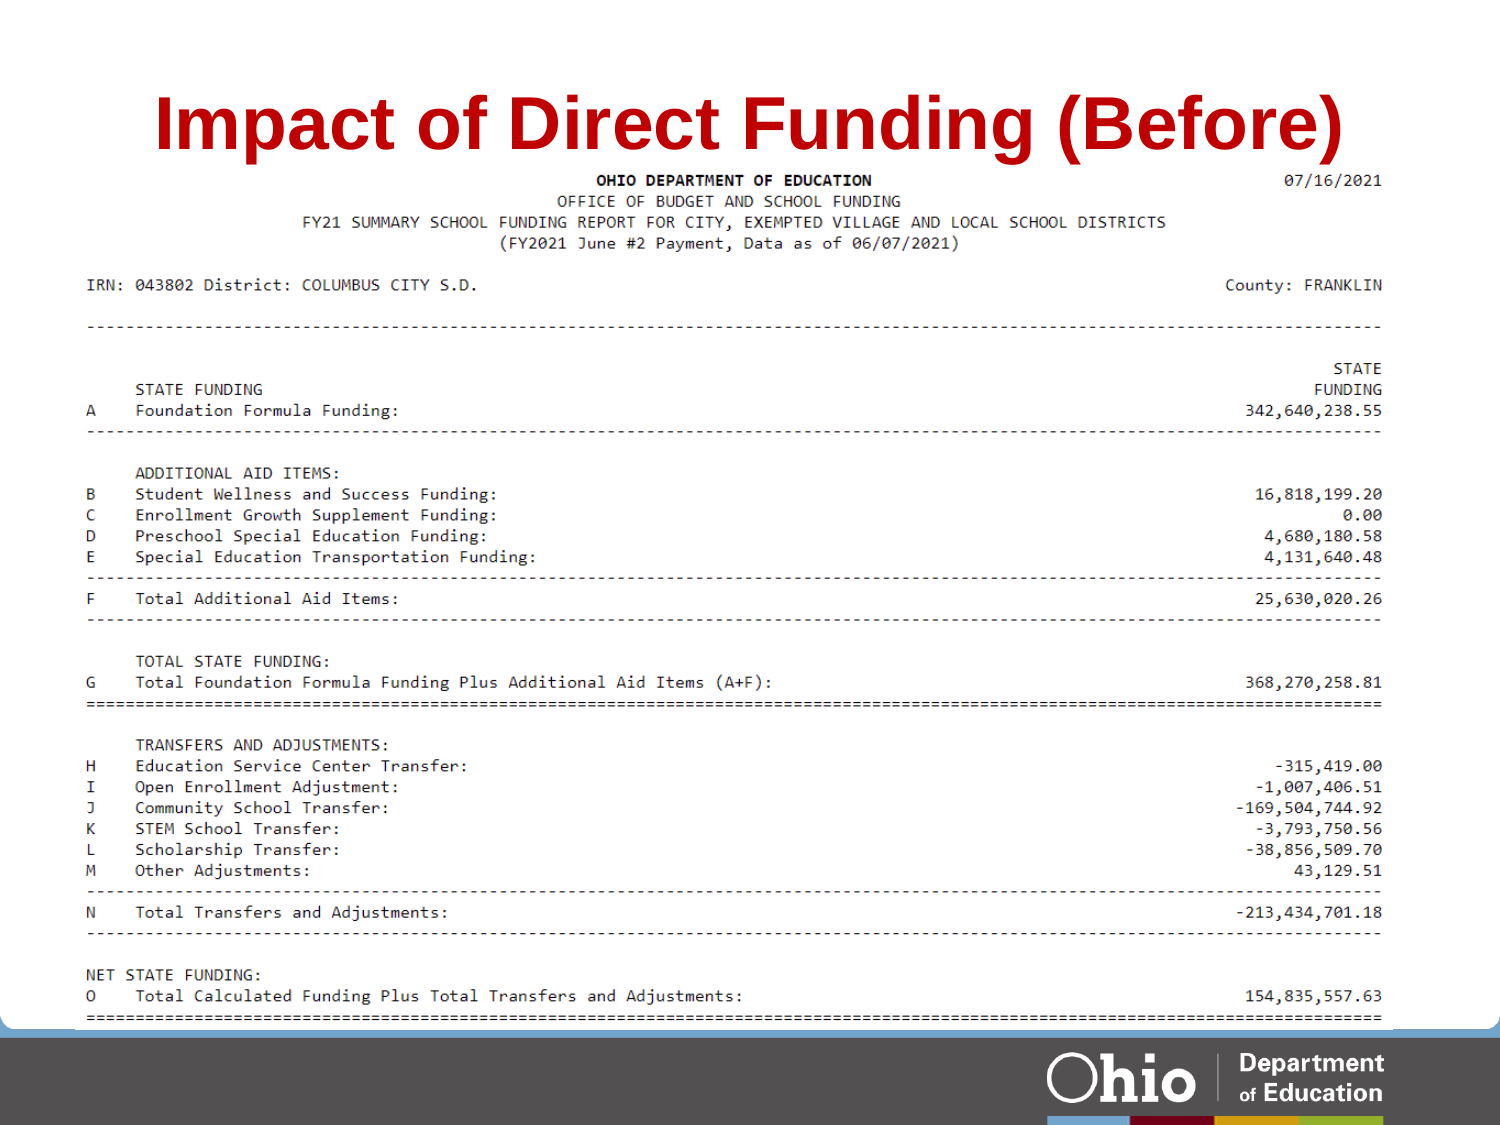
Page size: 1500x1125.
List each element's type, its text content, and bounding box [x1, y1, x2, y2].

picture [0, 165, 1500, 1125]
title Impact of Direct Funding (Before) [75, 75, 1425, 166]
